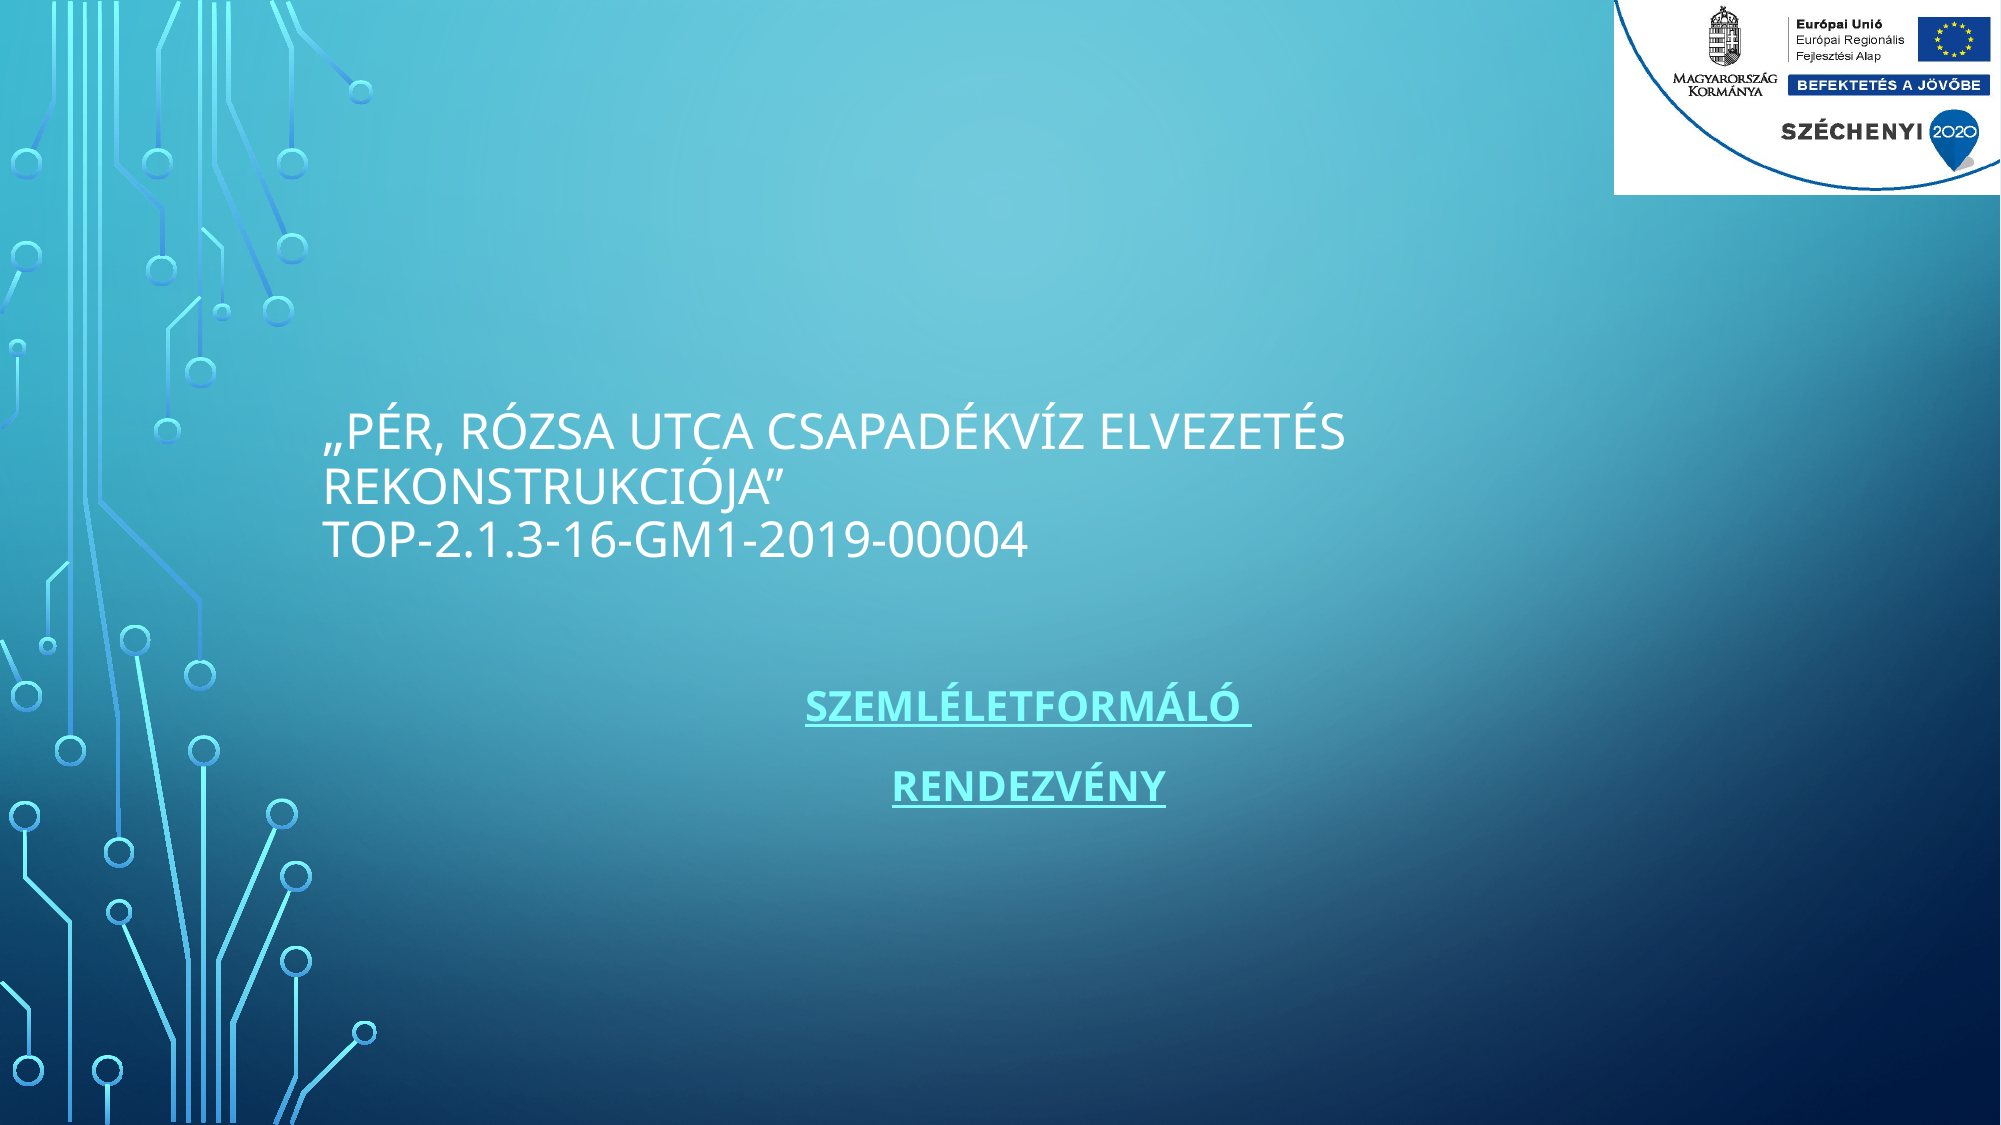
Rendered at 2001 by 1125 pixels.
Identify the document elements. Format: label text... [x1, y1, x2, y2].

picture [1614, 0, 2000, 196]
title „PÉR, RÓZSA UTCA CSAPADÉKVÍZ ELVEZETÉS REKONSTRUKCIÓJA” TOP-2.1.3-16-GM1-2019-00004 [307, 215, 1750, 576]
subtitle SZEMLÉLETFORMÁLÓ RENDEZVÉNY [307, 590, 1750, 863]
